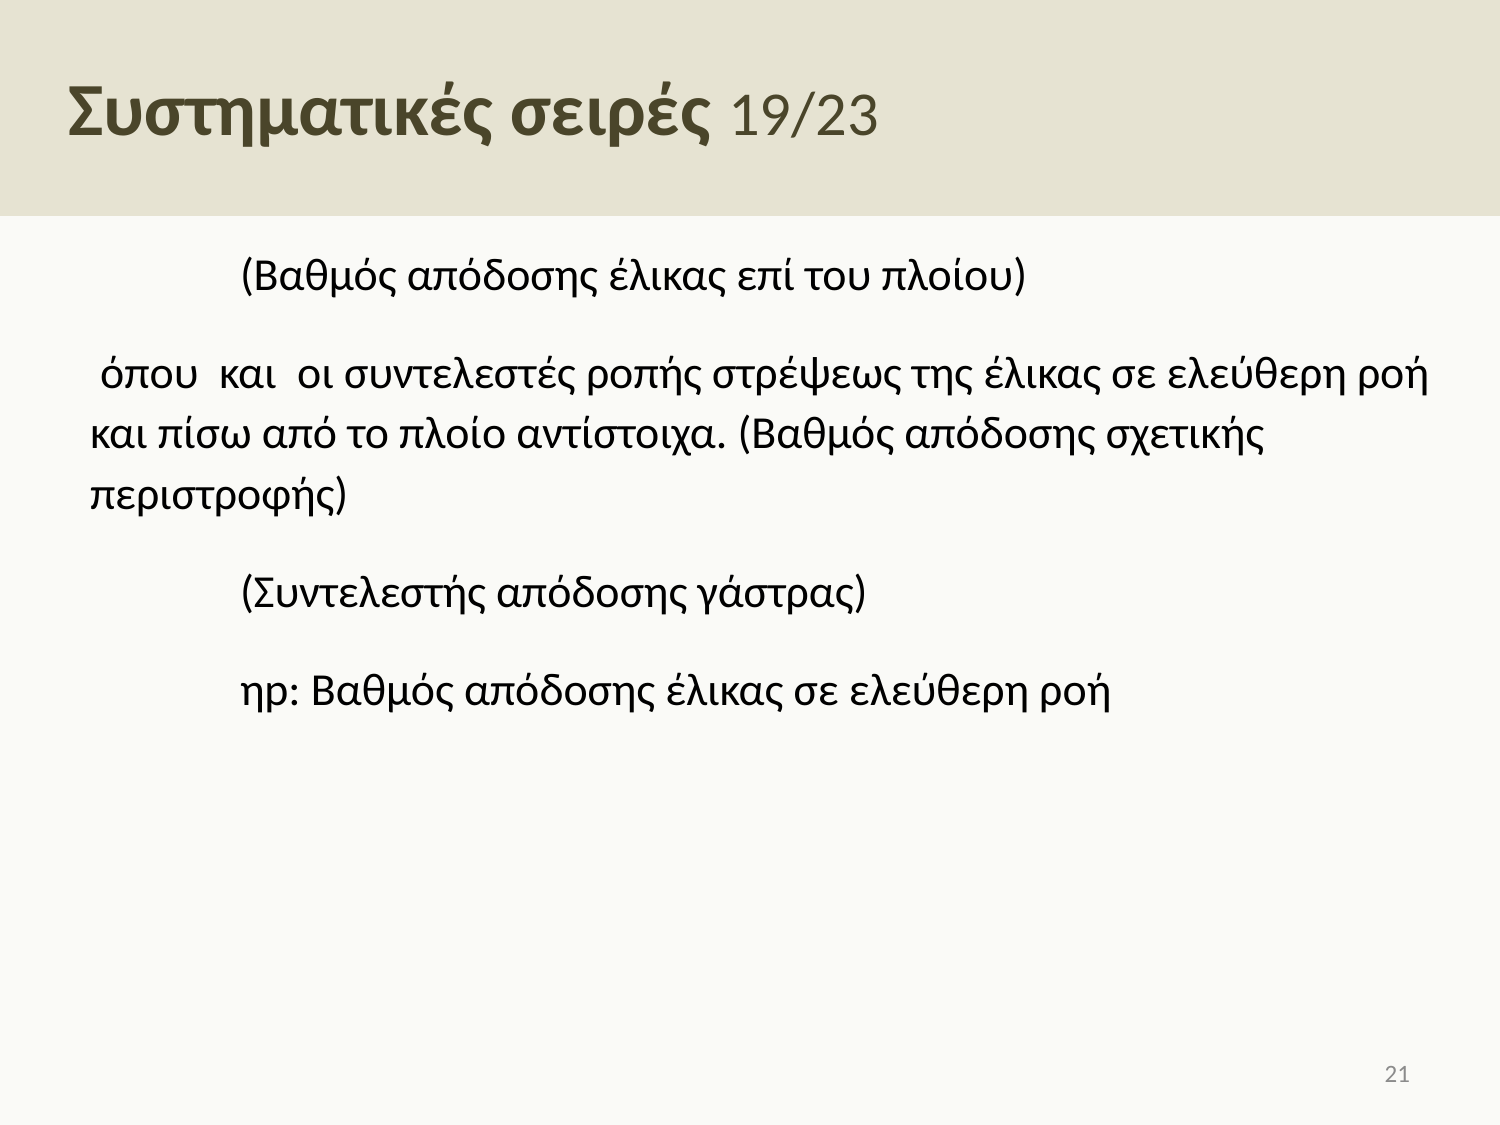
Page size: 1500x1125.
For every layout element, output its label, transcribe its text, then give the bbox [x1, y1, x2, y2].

title Συστηματικές σειρές 19/23 [53, 14, 1425, 197]
slide_number 20 [1074, 1042, 1425, 1103]
